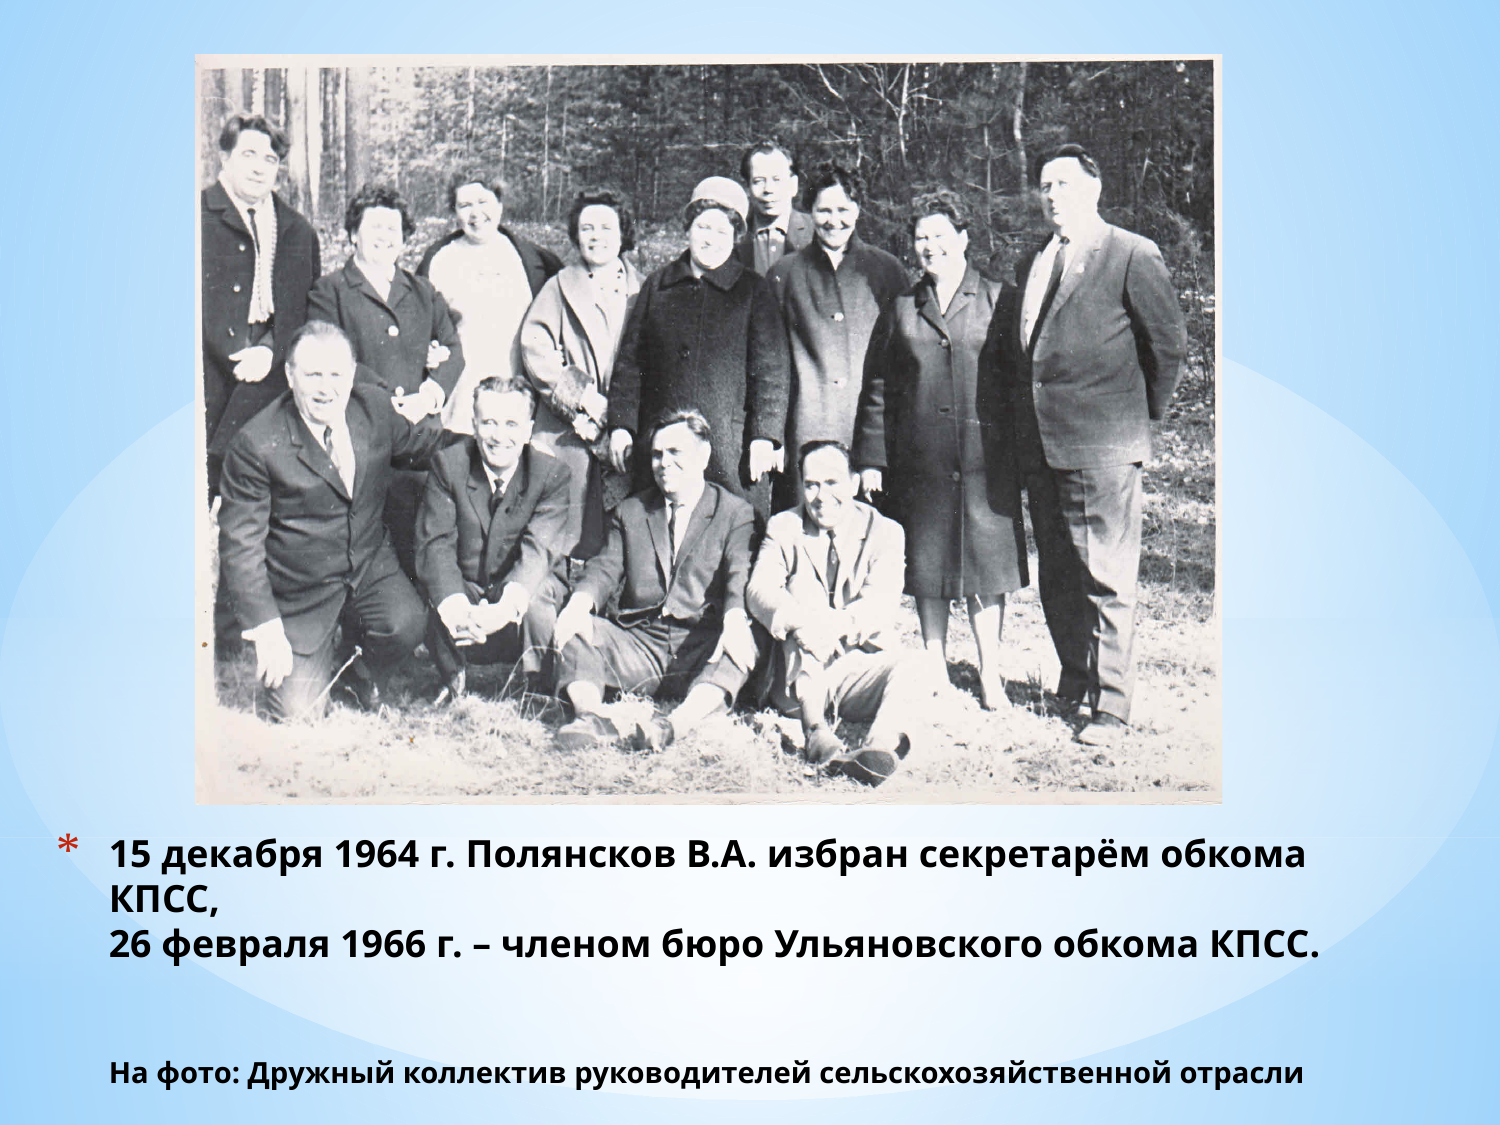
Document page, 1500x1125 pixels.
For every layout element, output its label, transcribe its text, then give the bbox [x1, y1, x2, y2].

title 15 декабря 1964 г. Полянсков В.А. избран секретарём обкома КПСС, 26 февраля 1966 г. – членом бюро Ульяновского обкома КПСС. На фото: Дружный коллектив руководителей сельскохозяйственной отрасли [41, 822, 1436, 1125]
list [194, 54, 1223, 811]
